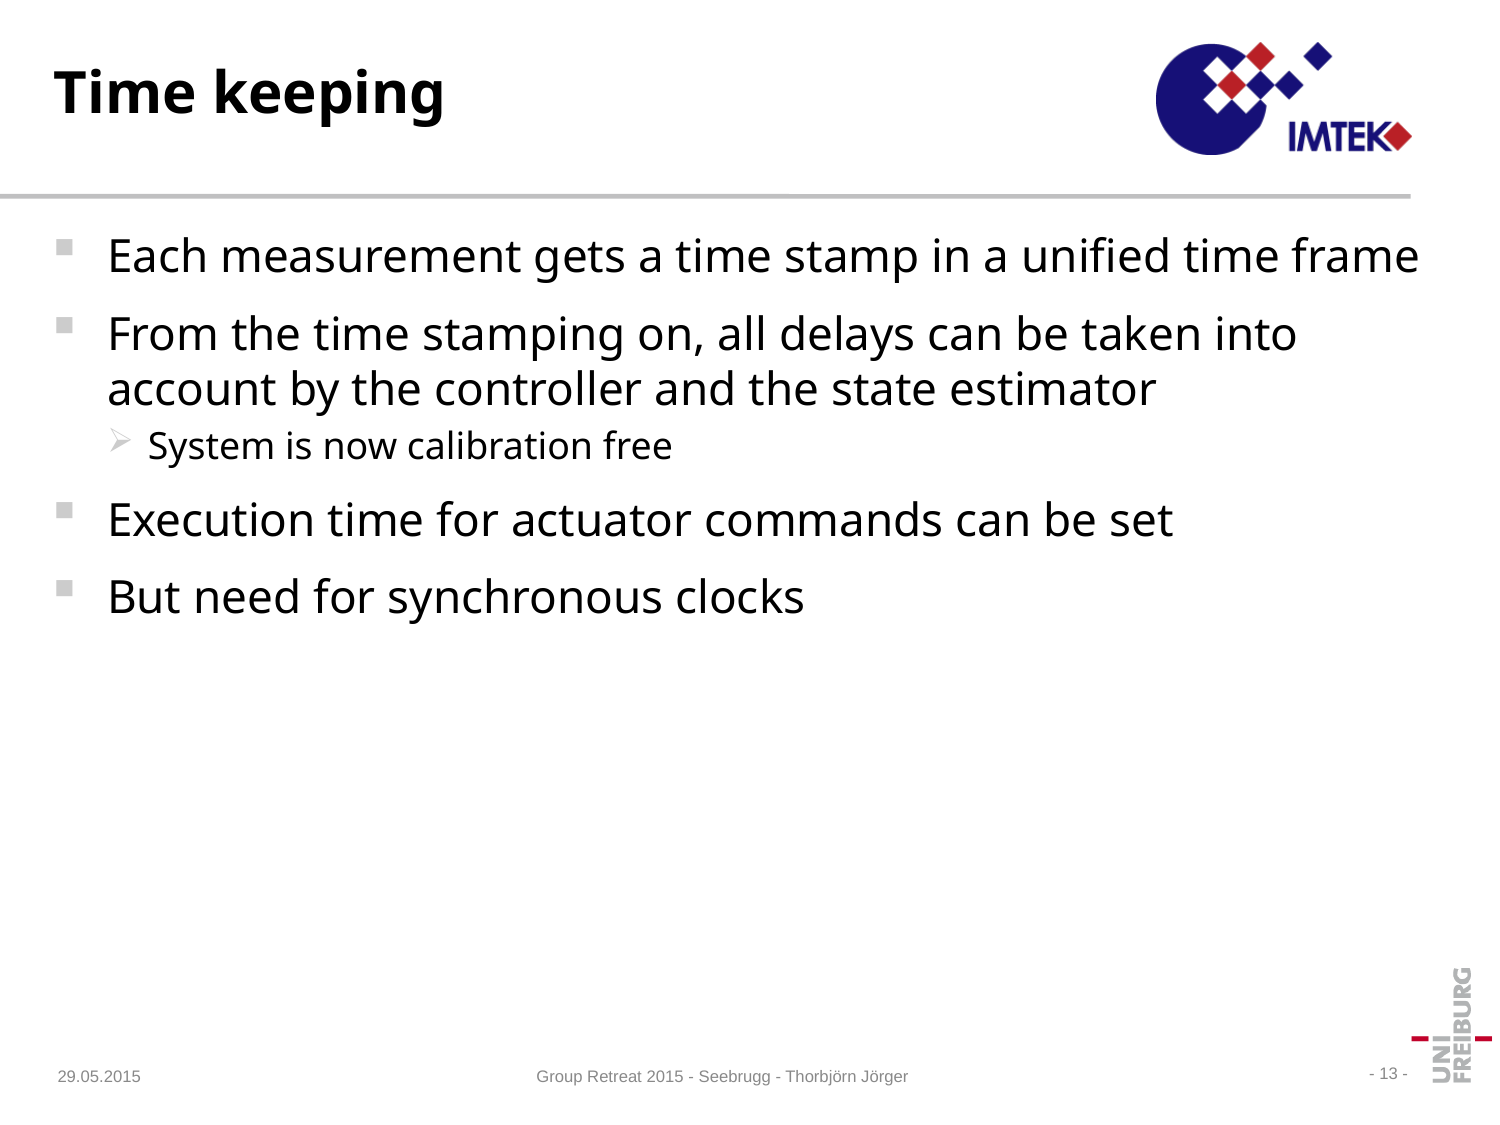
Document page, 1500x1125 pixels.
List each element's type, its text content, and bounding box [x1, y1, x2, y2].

picture [1410, 968, 1493, 1083]
list Each measurement gets a time stamp in a unified time frame From the time stamping on, all delays can be taken into account by the controller and the state estimator System is now calibration free Execution time for actuator commands can be set But need for synchronous clocks [5, 219, 1460, 1036]
slide_number - 13 - [1222, 1055, 1424, 1092]
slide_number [52, 1040, 195, 1111]
footer Group Retreat 2015 - Seebrugg - Thorbjörn Jörger [246, 1057, 1199, 1096]
picture [1226, 42, 1412, 155]
title Time keeping [38, 9, 1226, 181]
